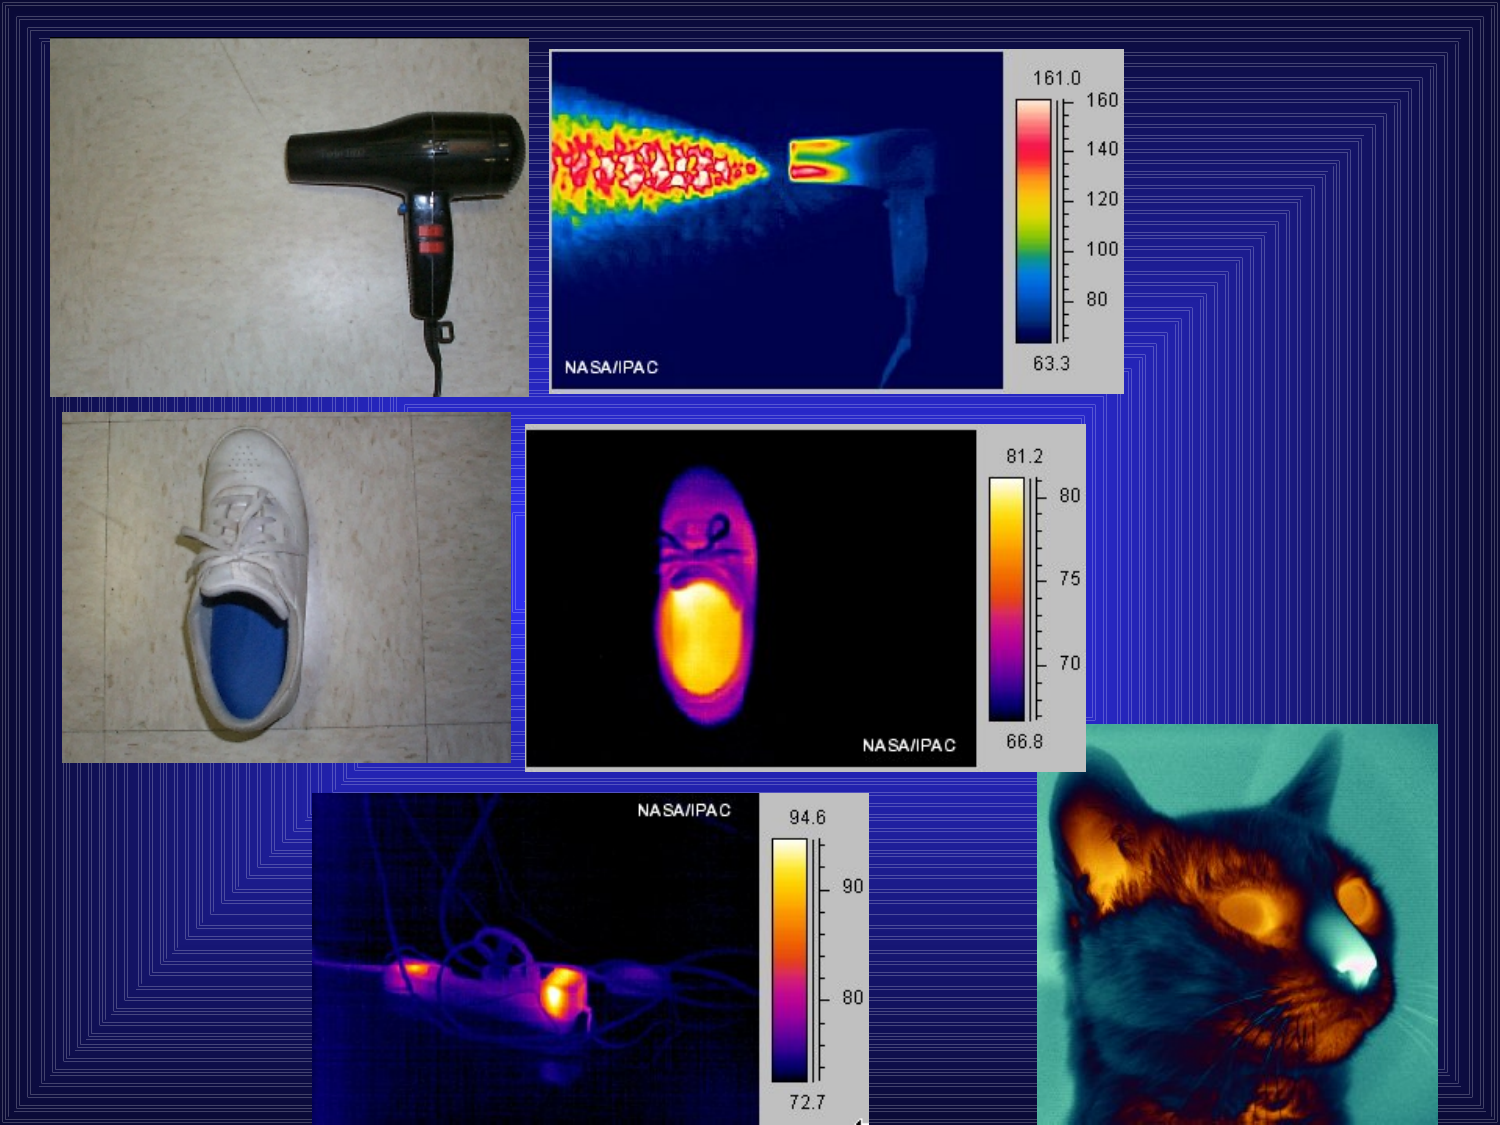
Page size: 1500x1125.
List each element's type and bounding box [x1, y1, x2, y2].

picture [549, 49, 1124, 394]
picture [49, 37, 529, 398]
list [62, 412, 512, 763]
list [524, 424, 1087, 773]
list [1037, 724, 1438, 1125]
picture [312, 793, 869, 1125]
